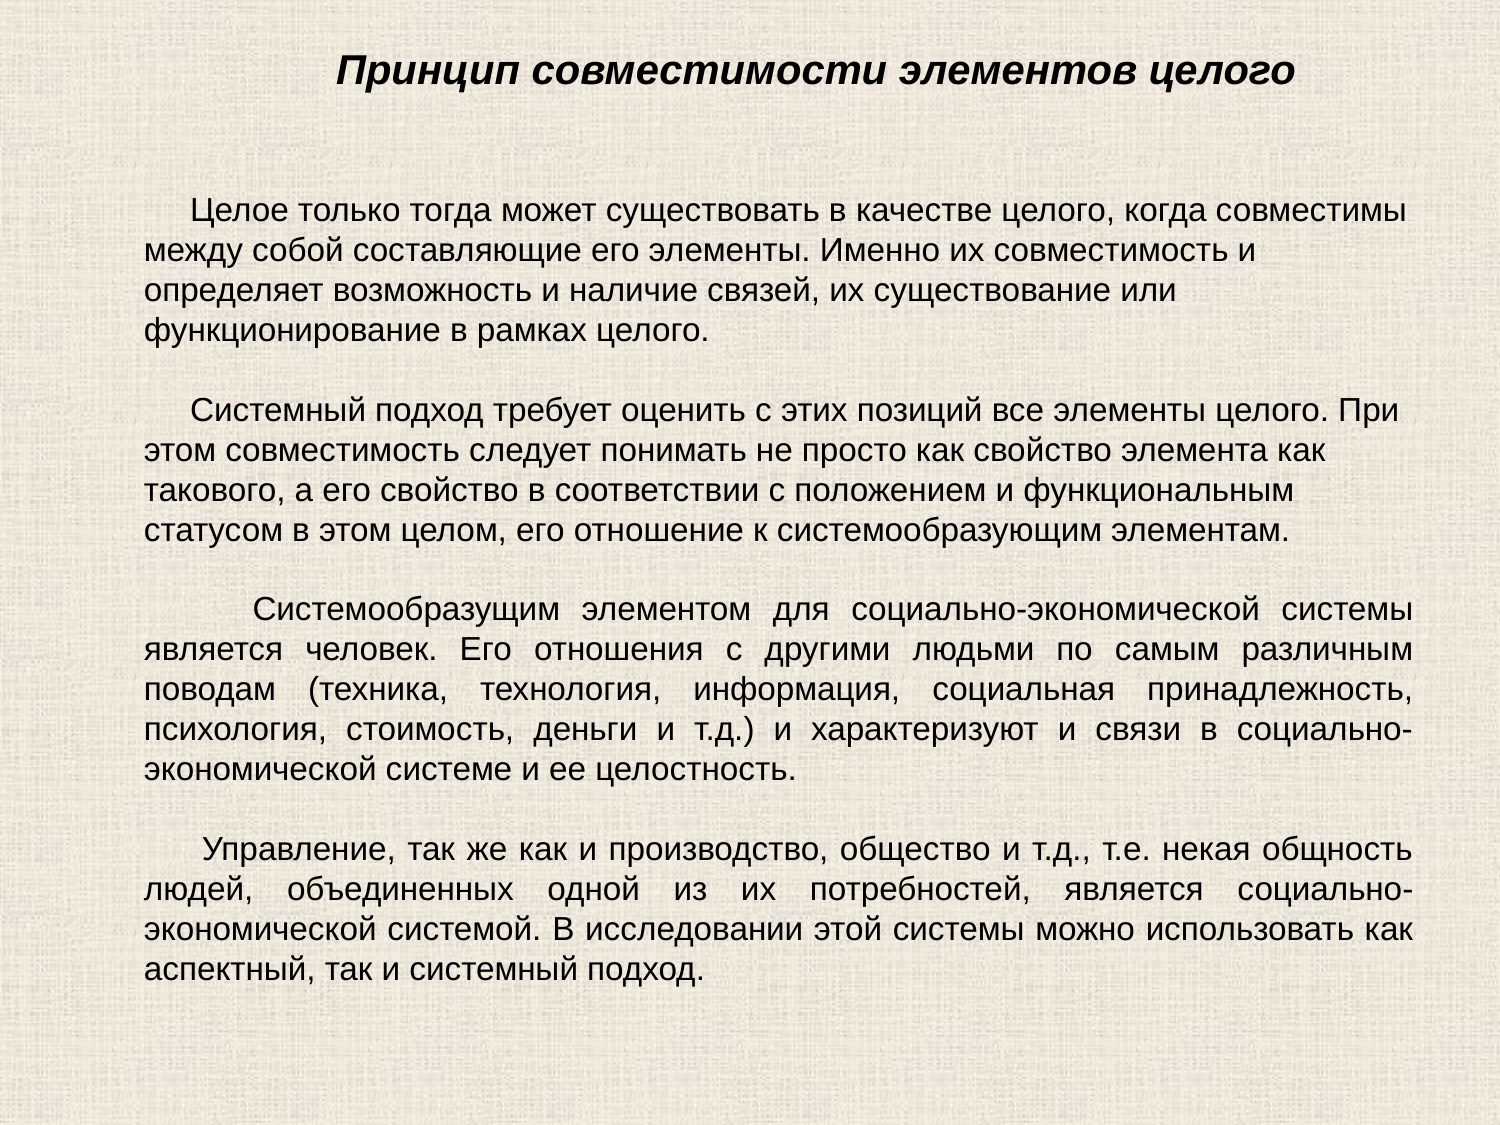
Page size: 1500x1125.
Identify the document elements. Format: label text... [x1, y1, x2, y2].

text_box Принцип совместимости элементов целого [321, 35, 1312, 101]
text_box Целое только тогда может существовать в качестве целого, когда совместимы между собой составляющие его элементы. Именно их совместимость и определяет возможность и наличие связей, их существование или функционирование в рамках целого. Системный подход требует оценить с этих позиций все элементы целого. При этом совместимость следует понимать не просто как свойство элемента как такового, а его свойство в соответствии с положением и функциональным статусом в этом целом, его отношение к системообразующим элементам. Системообразущим элементом для социально-экономической системы является человек. Его отношения с другими людьми по самым различным поводам (техника, технология, информация, социальная принадлежность, психология, стоимость, деньги и т.д.) и характеризуют и связи в социально-экономической системе и ее целостность. Управление, так же как и производство, общество и т.д., т.е. некая общность людей, объединенных одной из их потребностей, является социально-экономической системой. В исследовании этой системы можно использовать как аспектный, так и системный подход. [128, 180, 1430, 1035]
